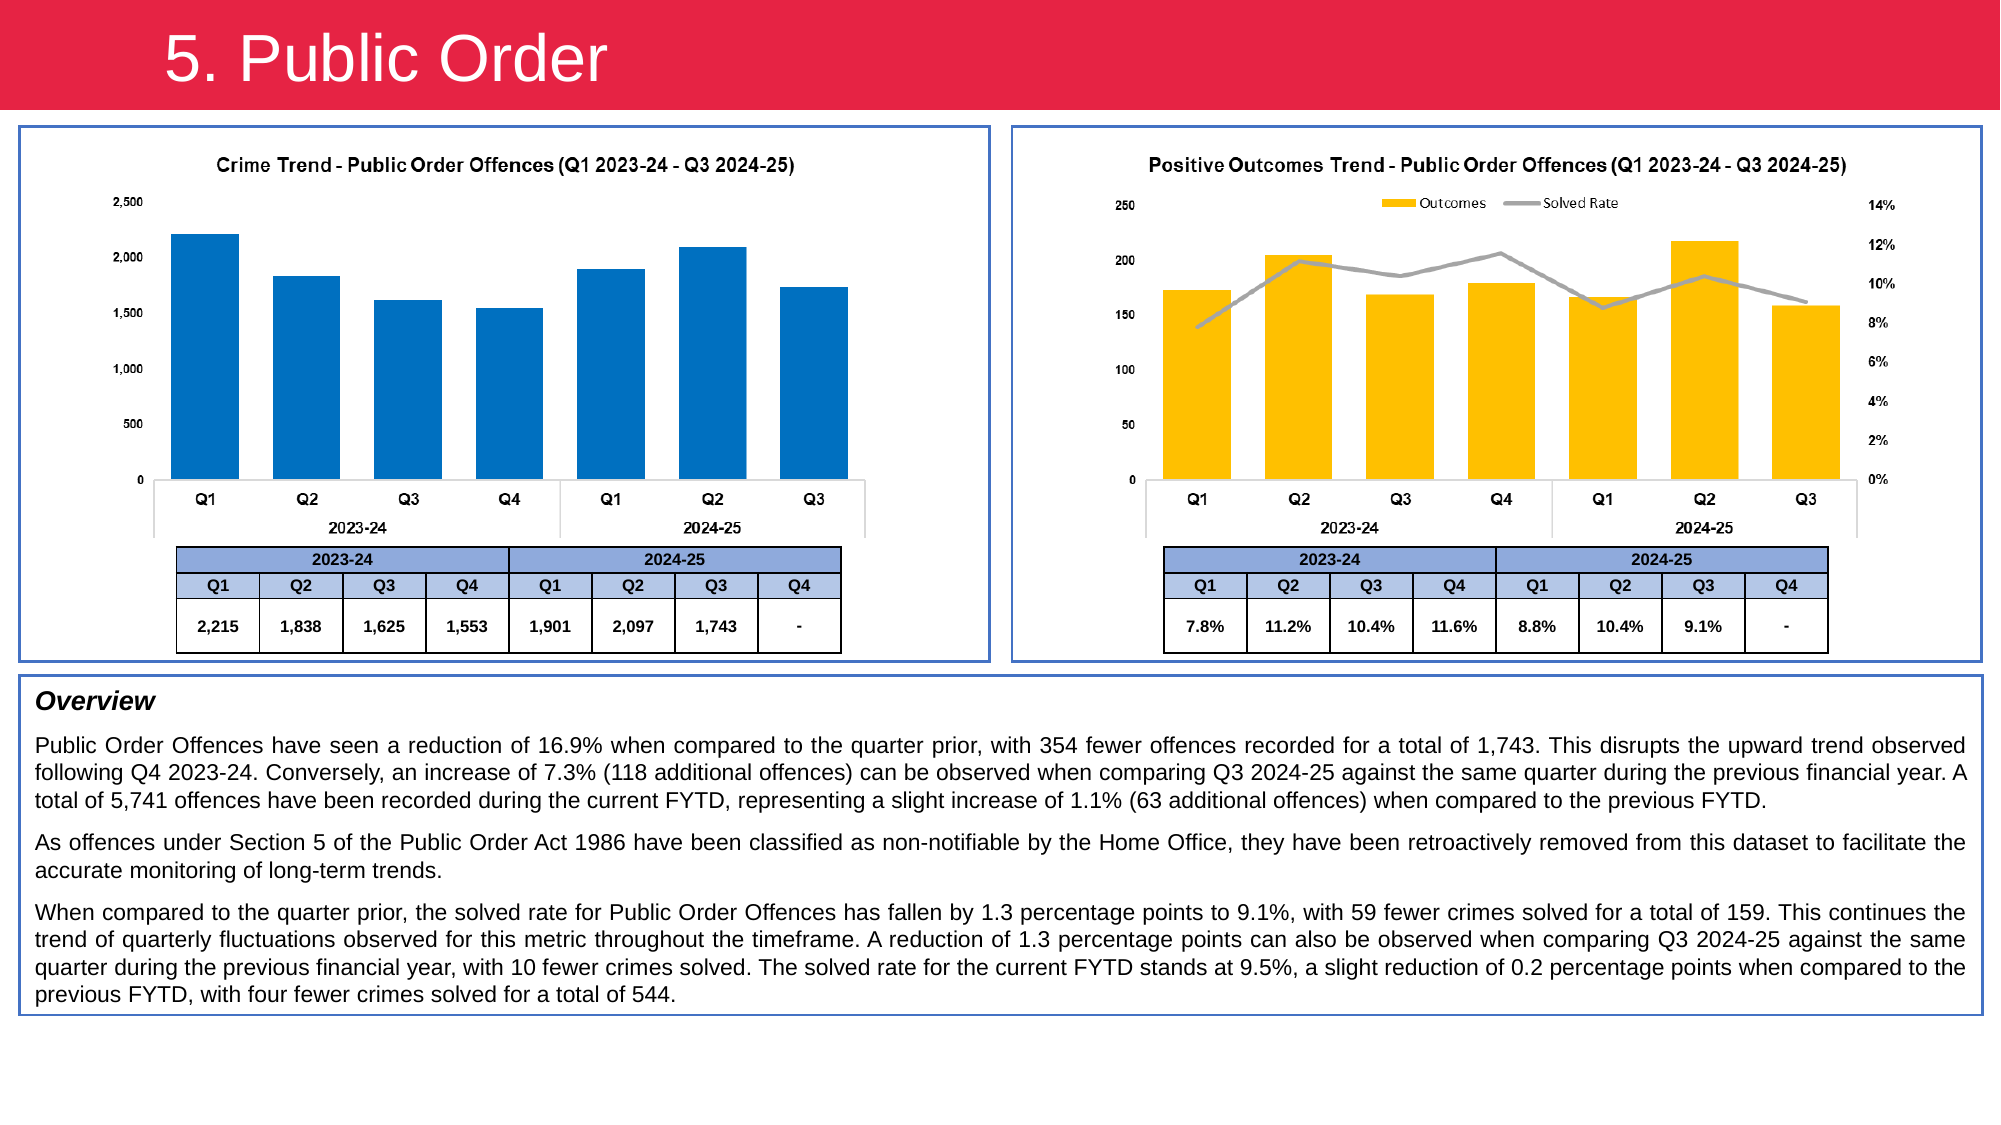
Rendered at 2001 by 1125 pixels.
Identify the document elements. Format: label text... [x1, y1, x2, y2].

table_cell Q2 [1580, 574, 1661, 598]
text_box [1012, 126, 1982, 662]
table_cell 1,553 [427, 599, 508, 652]
table_cell 1,625 [344, 599, 425, 652]
table_cell 10.4% [1580, 599, 1661, 652]
table_cell Q1 [177, 574, 259, 598]
table_cell Q2 [593, 574, 674, 598]
table_cell 11.2% [1248, 599, 1329, 652]
table_cell 1,901 [510, 599, 591, 652]
table_cell Q1 [1165, 574, 1246, 598]
table_cell 2,215 [177, 599, 259, 652]
table_cell Q3 [1663, 574, 1744, 598]
table_header 2024-25 [510, 548, 840, 572]
table_header 2023-24 [177, 548, 508, 572]
table_cell 11.6% [1414, 599, 1495, 652]
text_box Overview Public Order Offences have seen a reduction of 16.9% when compared to the quarter prior, with 354 fewer offences recorded for a total of 1,743. This disrupts the upward trend observed following Q4 2023-24. Conversely, an increase of 7.3% (118 additional offences) can be observed when comparing Q3 2024-25 against the same quarter during the previous financial year. A total of 5,741 offences have been recorded during the current FYTD, representing a slight increase of 1.1% (63 additional offences) when compared to the previous FYTD. As offences under Section 5 of the Public Order Act 1986 have been classified as non-notifiable by the Home Office, they have been retroactively removed from this dataset to facilitate the accurate monitoring of long-term trends. When compared to the quarter prior, the solved rate for Public Order Offences has fallen by 1.3 percentage points to 9.1%, with 59 fewer crimes solved for a total of 159. This continues the trend of quarterly fluctuations observed for this metric throughout the timeframe. A reduction of 1.3 percentage points can also be observed when comparing Q3 2024-25 against the same quarter during the previous financial year, with 10 fewer crimes solved. The solved rate for the current FYTD stands at 9.5%, a slight reduction of 0.2 percentage points when compared to the previous FYTD, with four fewer crimes solved for a total of 544. [19, 675, 1983, 1015]
table_header 2024-25 [1497, 548, 1827, 572]
table_cell 9.1% [1663, 599, 1744, 652]
table_cell Q2 [260, 574, 342, 598]
table_cell Q4 [759, 574, 840, 598]
text_box 5. Public Order [0, 0, 2000, 111]
table_header 2023-24 [1165, 548, 1495, 572]
table_cell Q3 [1331, 574, 1412, 598]
table_cell Q4 [1746, 574, 1827, 598]
table_cell 2,097 [593, 599, 674, 652]
table_cell 8.8% [1497, 599, 1578, 652]
table_cell - [759, 599, 840, 652]
picture [92, 139, 917, 539]
table_cell 7.8% [1165, 599, 1246, 652]
table_cell 10.4% [1331, 599, 1412, 652]
table_cell Q3 [344, 574, 425, 598]
table_cell 1,838 [260, 599, 342, 652]
picture [1084, 139, 1909, 539]
table_cell Q1 [1497, 574, 1578, 598]
table_cell Q2 [1248, 574, 1329, 598]
table_cell Q3 [676, 574, 757, 598]
table_cell Q1 [510, 574, 591, 598]
table_cell Q4 [1414, 574, 1495, 598]
text_box [19, 126, 990, 662]
table_cell 1,743 [676, 599, 757, 652]
table_cell - [1746, 599, 1827, 652]
table_cell Q4 [427, 574, 508, 598]
